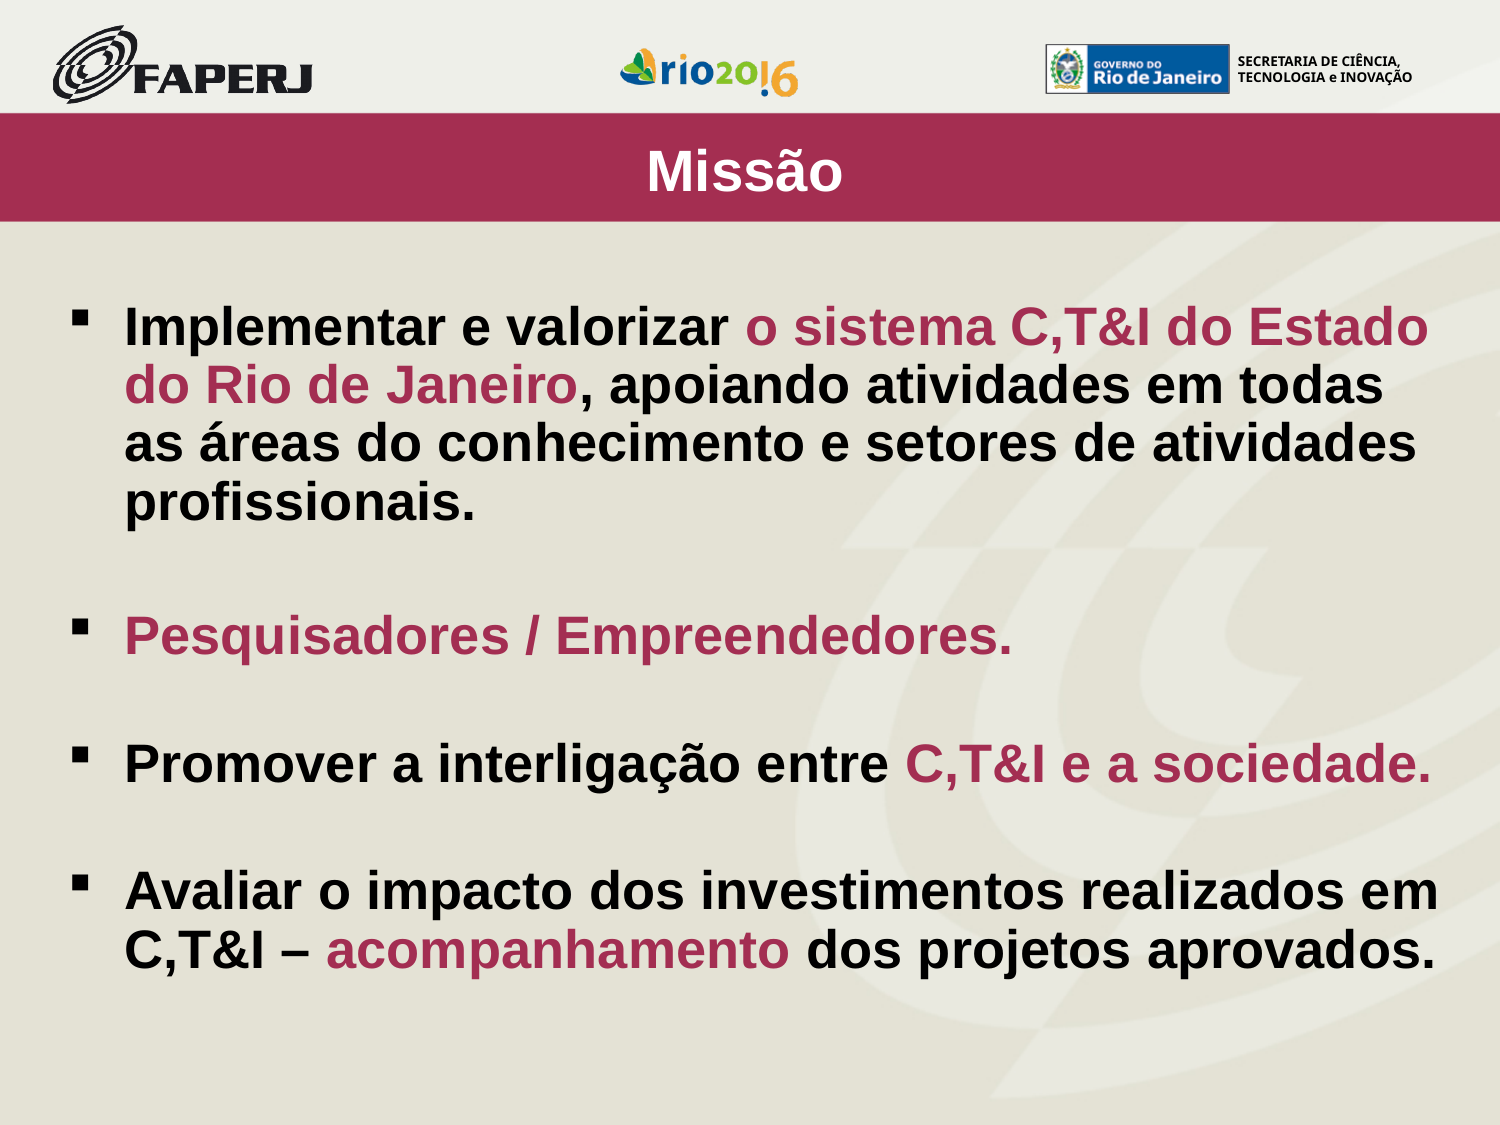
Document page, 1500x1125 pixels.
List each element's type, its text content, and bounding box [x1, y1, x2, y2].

picture [0, 0, 1500, 1125]
text_box Implementar e valorizar o sistema C,T&I do Estado do Rio de Janeiro, apoiando atividades em todas as áreas do conhecimento e setores de atividades profissionais. Pesquisadores / Empreendedores. Promover a interligação entre C,T&I e a sociedade. Avaliar o impacto dos investimentos realizados em C,T&I – acompanhamento dos projetos aprovados. [53, 290, 1469, 1012]
text_box Missão [22, 125, 1469, 211]
